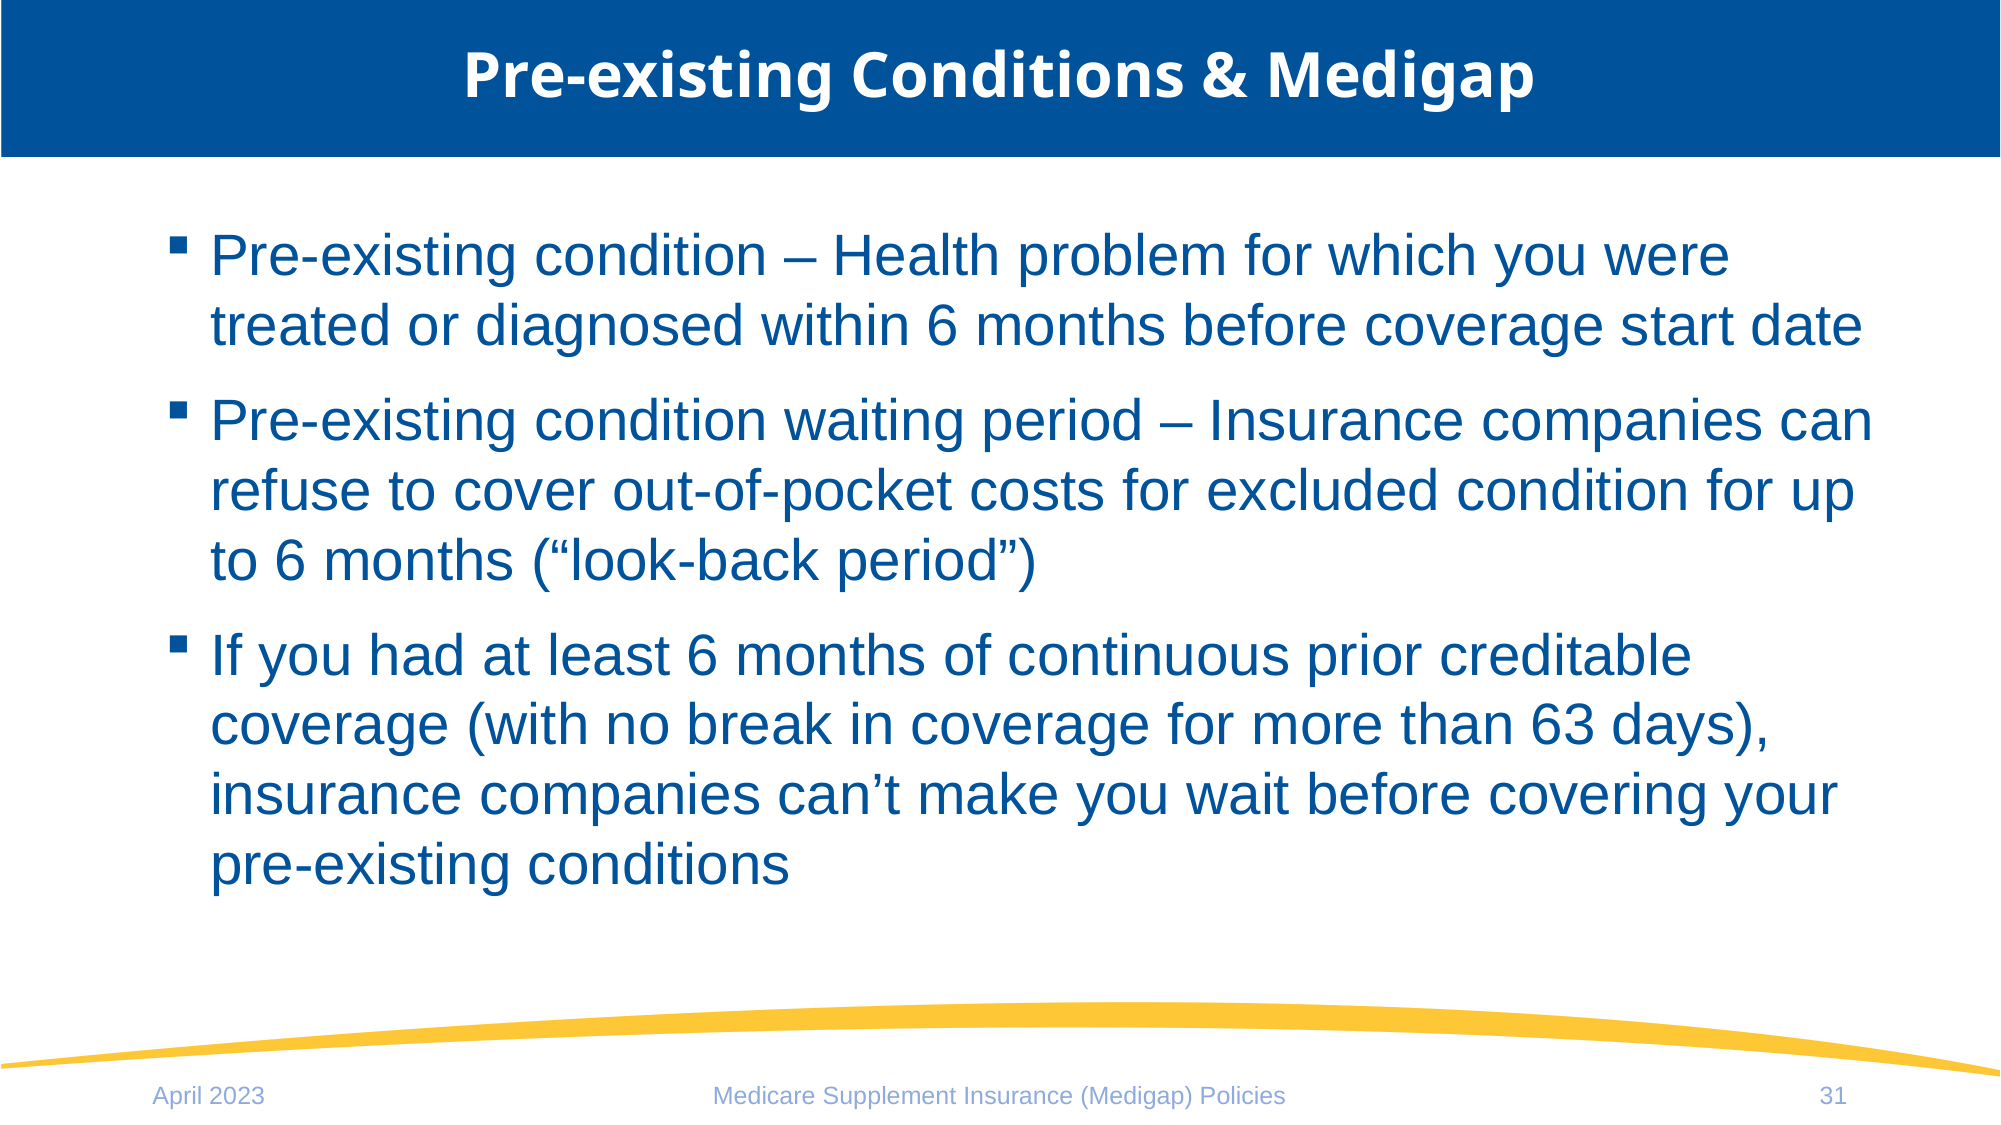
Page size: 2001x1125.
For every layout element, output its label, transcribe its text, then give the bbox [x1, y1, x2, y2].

footer Medicare Supplement Insurance (Medigap) Policies [662, 1065, 1338, 1125]
slide_number 31 [1412, 1065, 1863, 1125]
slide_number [137, 1065, 588, 1125]
picture [0, 0, 2001, 1125]
list Pre-existing condition ‒ Health problem for which you were treated or diagnosed within 6 months before coverage start date Pre-existing condition waiting period ‒ Insurance companies can refuse to cover out-of-pocket costs for excluded condition for up to 6 months (“look-back period”) If you had at least 6 months of continuous prior creditable coverage (with no break in coverage for more than 63 days), insurance companies can’t make you wait before covering your pre-existing conditions [150, 210, 1897, 967]
title Pre-existing Conditions & Medigap [0, 0, 2000, 154]
